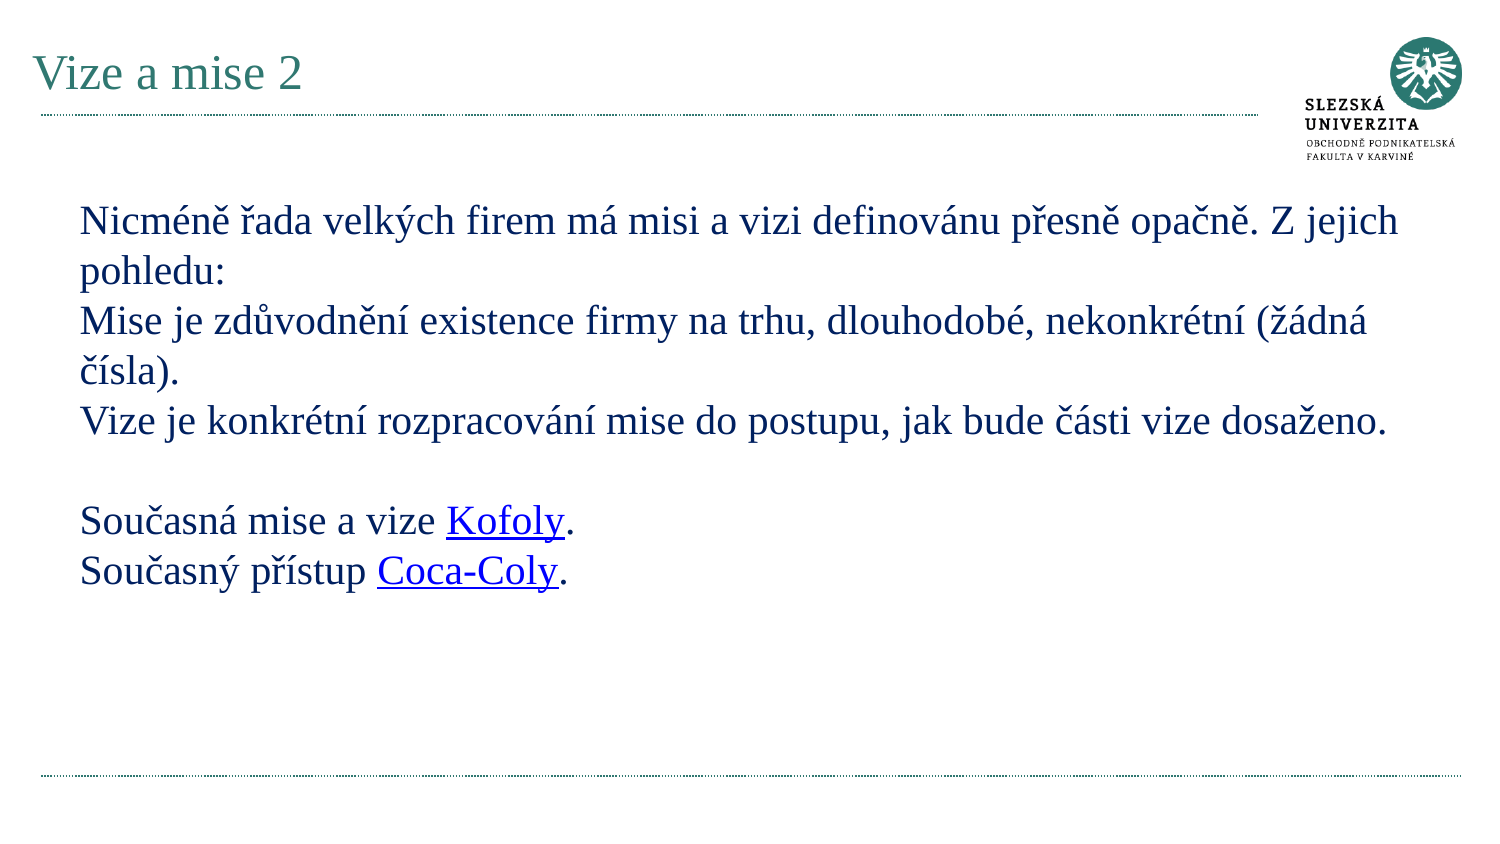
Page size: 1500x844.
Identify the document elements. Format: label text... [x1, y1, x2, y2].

list Nicméně řada velkých firem má misi a vizi definovánu přesně opačně. Z jejich pohledu: Mise je zdůvodnění existence firmy na trhu, dlouhodobé, nekonkrétní (žádná čísla). Vize je konkrétní rozpracování mise do postupu, jak bude části vize dosaženo. Současná mise a vize Kofoly. Současný přístup Coca-Coly. [64, 185, 1424, 682]
picture [1305, 37, 1462, 160]
title Vize a mise 2 [17, 32, 1353, 116]
